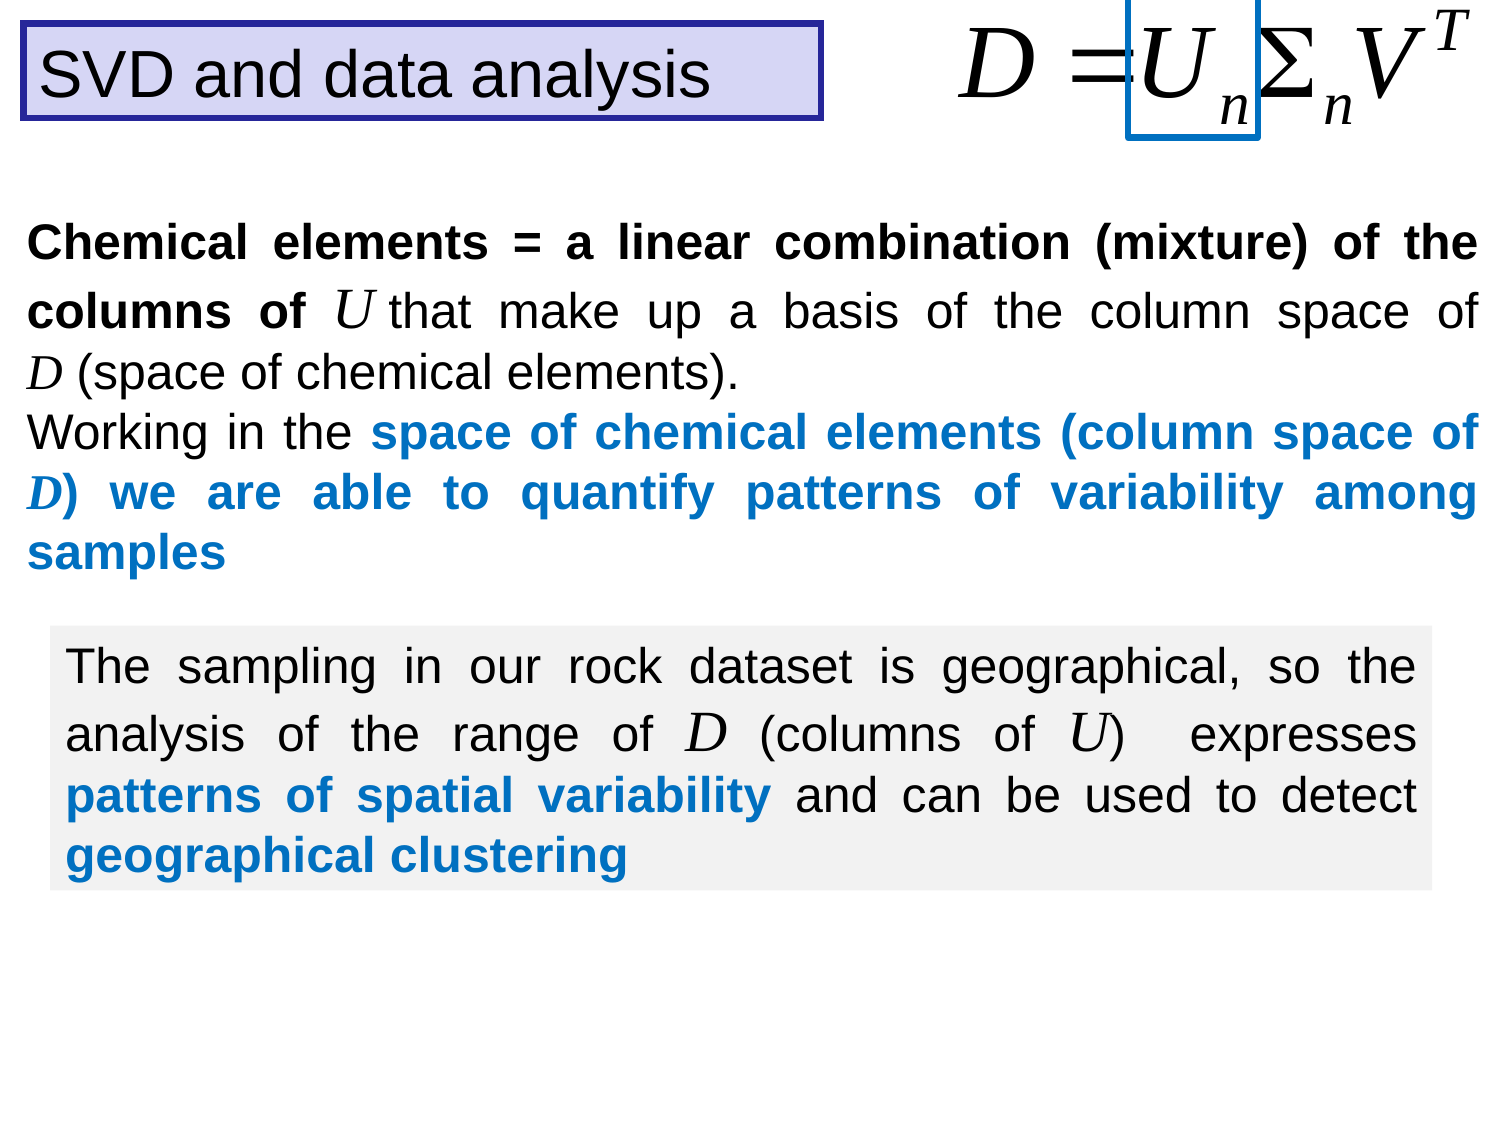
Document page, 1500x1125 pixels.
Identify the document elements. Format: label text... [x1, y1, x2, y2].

text_box SVD and data analysis [23, 23, 821, 119]
text_box The sampling in our rock dataset is geographical, so the analysis of the range of D (columns of U) expresses patterns of spatial variability and can be used to detect geographical clustering [50, 625, 1433, 891]
text_box Chemical elements = a linear combination (mixture) of the columns of U that make up a basis of the column space of D (space of chemical elements). Working in the space of chemical elements (column space of D) we are able to quantify patterns of variability among samples [11, 202, 1495, 588]
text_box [939, 0, 1495, 160]
